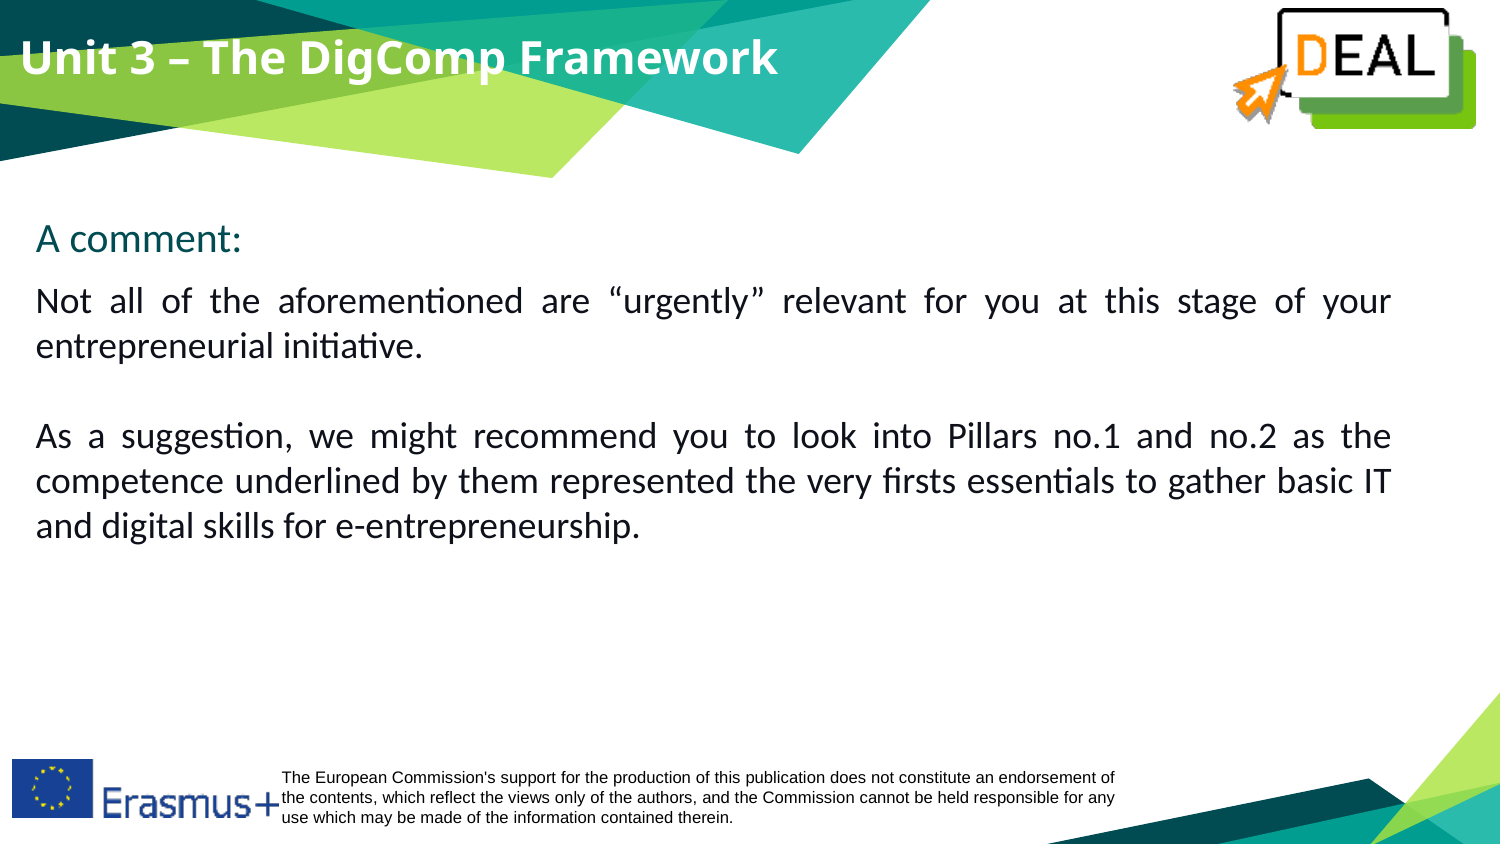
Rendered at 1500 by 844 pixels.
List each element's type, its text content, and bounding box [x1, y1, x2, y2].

text_box Unit 3 – The DigComp Framework [4, 13, 1275, 104]
text_box A comment: [20, 201, 1061, 270]
picture [12, 759, 279, 818]
picture [1232, 8, 1476, 129]
text_box Not all of the aforementioned are “urgently” relevant for you at this stage of your entrepreneurial initiative. As a suggestion, we might recommend you to look into Pillars no.1 and no.2 as the competence underlined by them represented the very firsts essentials to gather basic IT and digital skills for e-entrepreneurship. [20, 269, 1408, 554]
